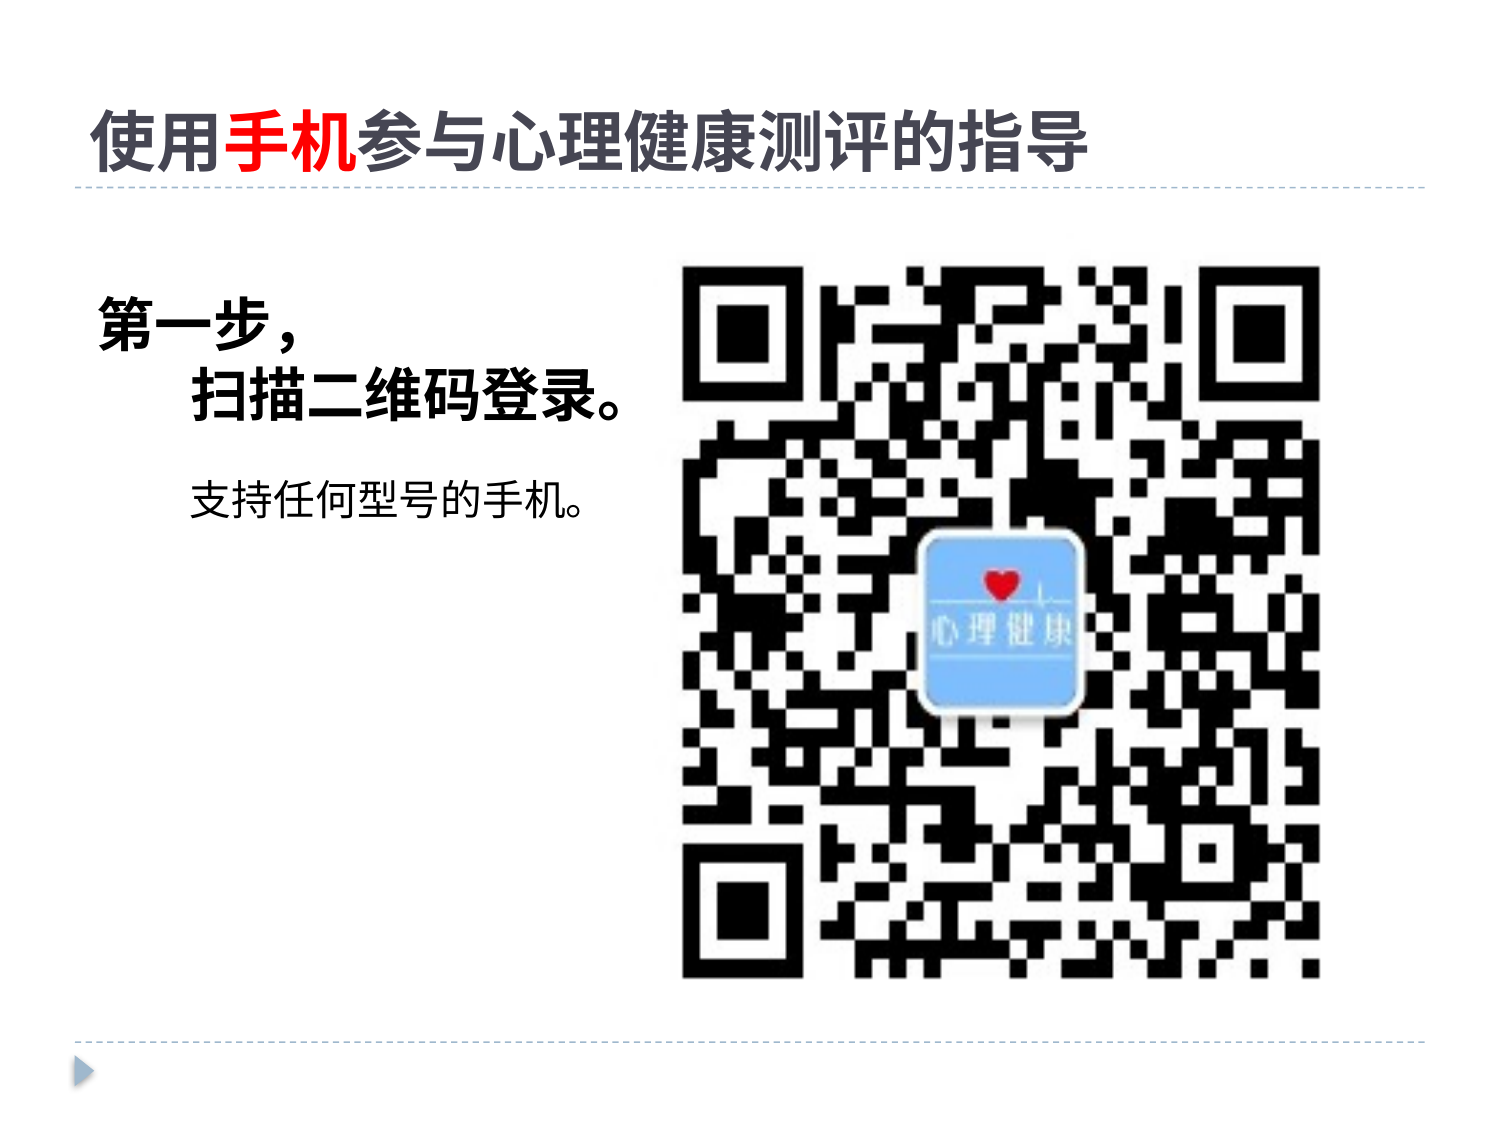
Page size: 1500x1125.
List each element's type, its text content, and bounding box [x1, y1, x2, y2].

title 使用手机参与心理健康测评的指导 [75, 24, 1425, 188]
picture [632, 210, 1372, 1038]
text_box 第一步， 扫描二维码登录。 支持任何型号的手机。 [82, 281, 626, 531]
